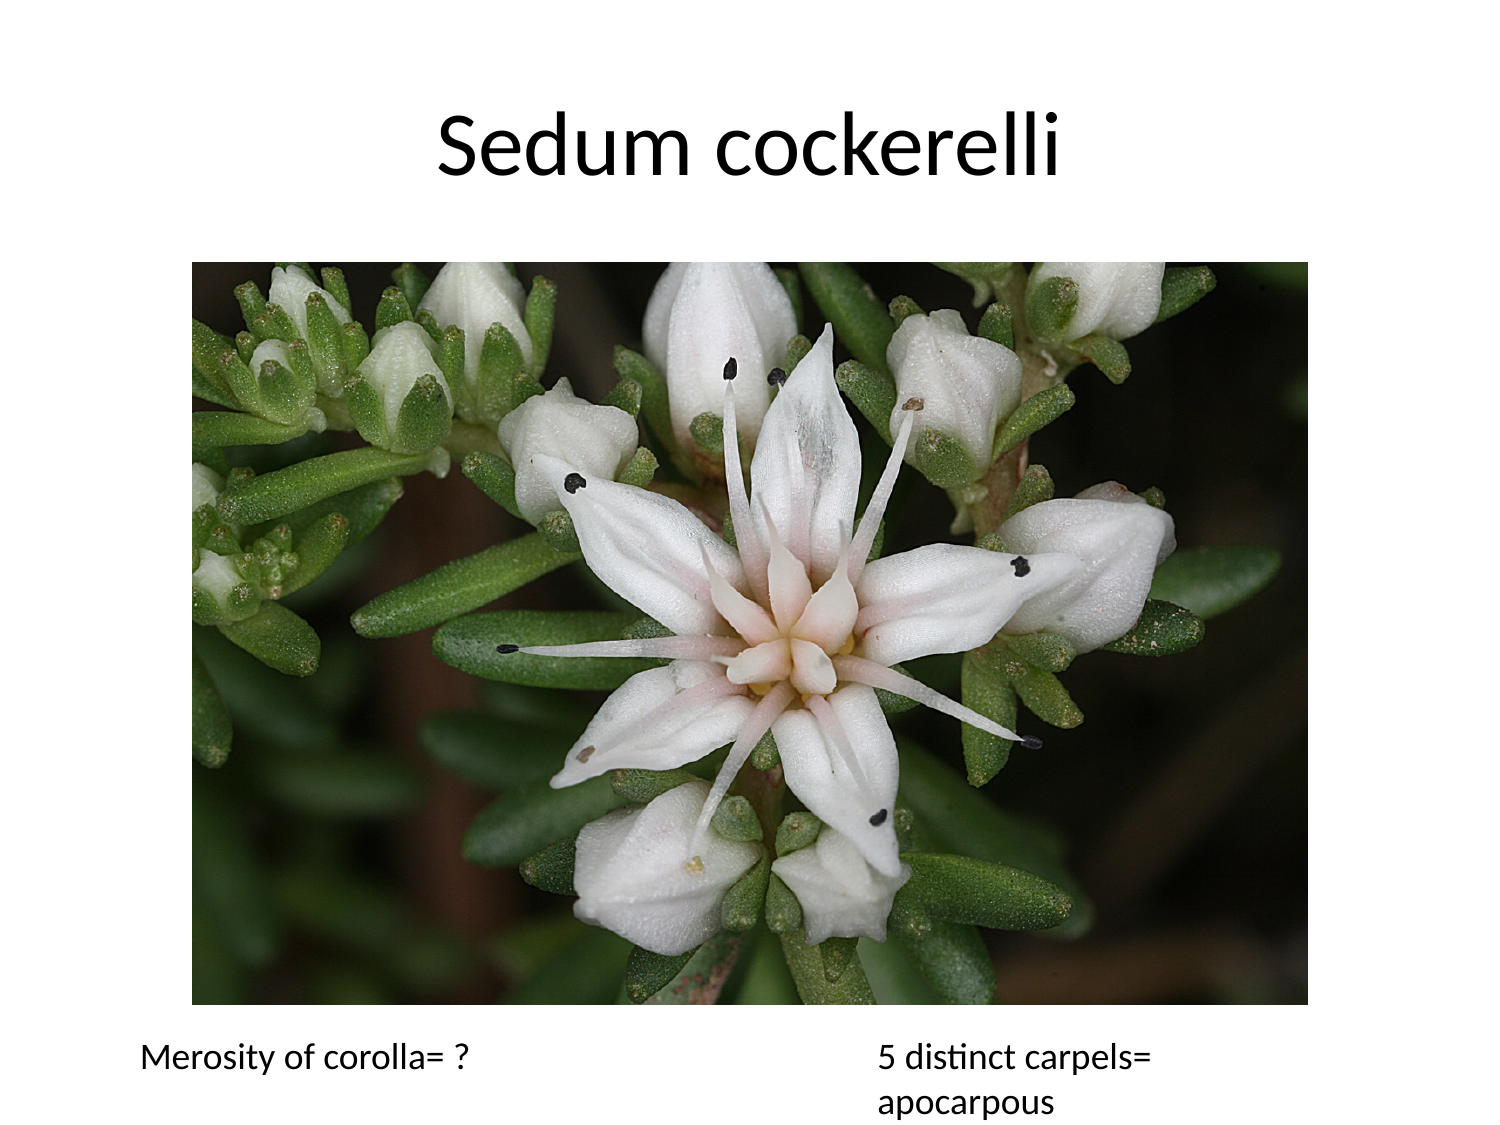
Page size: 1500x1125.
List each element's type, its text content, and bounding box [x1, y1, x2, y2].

text_box Merosity of corolla= ? [125, 1024, 675, 1085]
text_box 5 distinct carpels= apocarpous [862, 1024, 1325, 1125]
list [192, 262, 1308, 1006]
title Sedum cockerelli [75, 45, 1425, 233]
